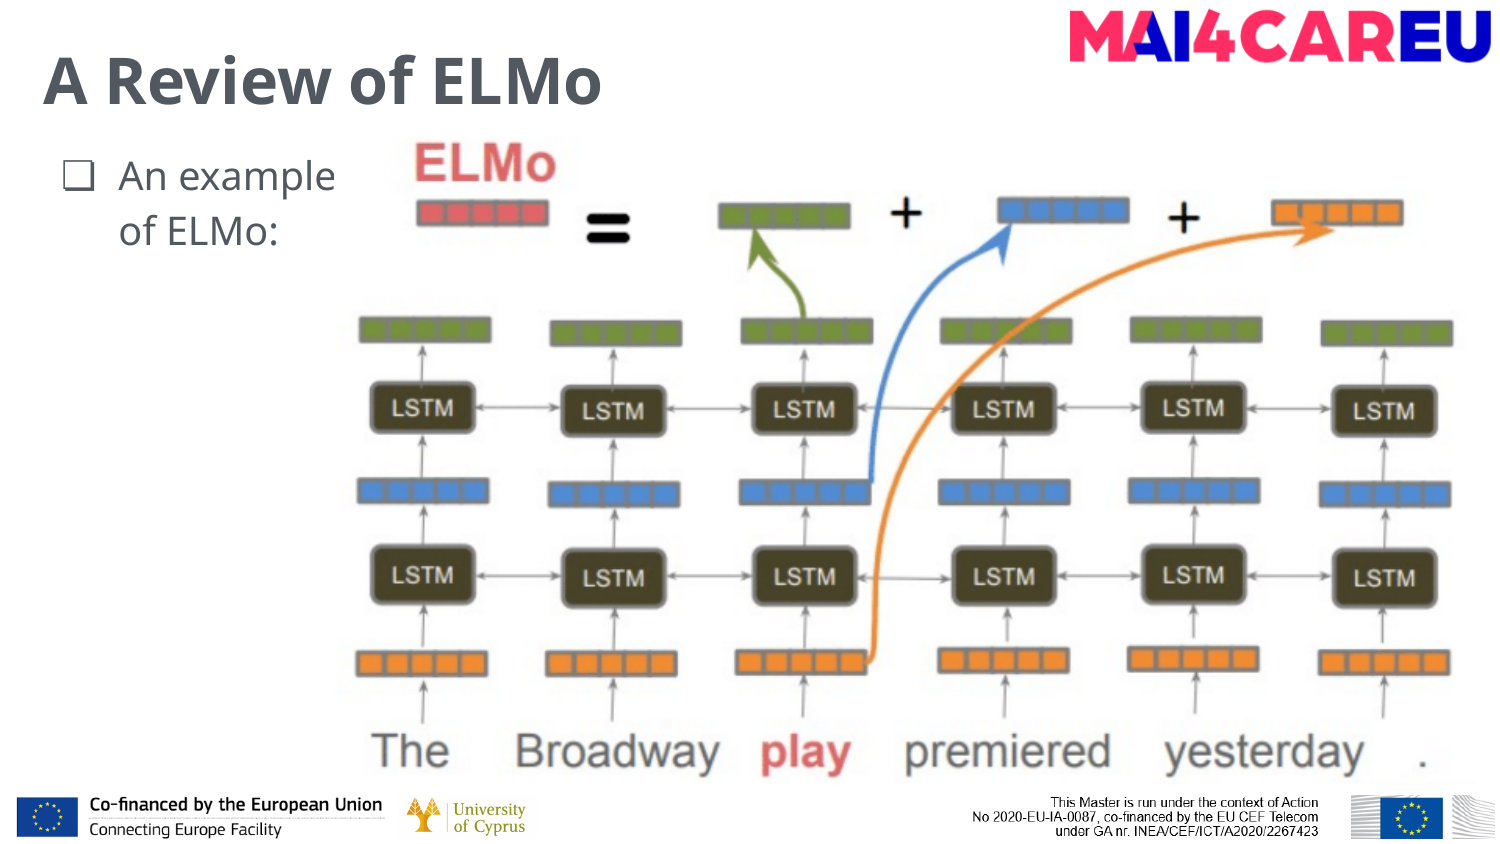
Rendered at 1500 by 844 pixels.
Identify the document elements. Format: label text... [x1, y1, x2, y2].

title A Review of ELMo [33, 29, 1464, 103]
list An example of ELMo: [33, 133, 329, 230]
picture [11, 122, 1500, 844]
picture [1069, 0, 1497, 71]
